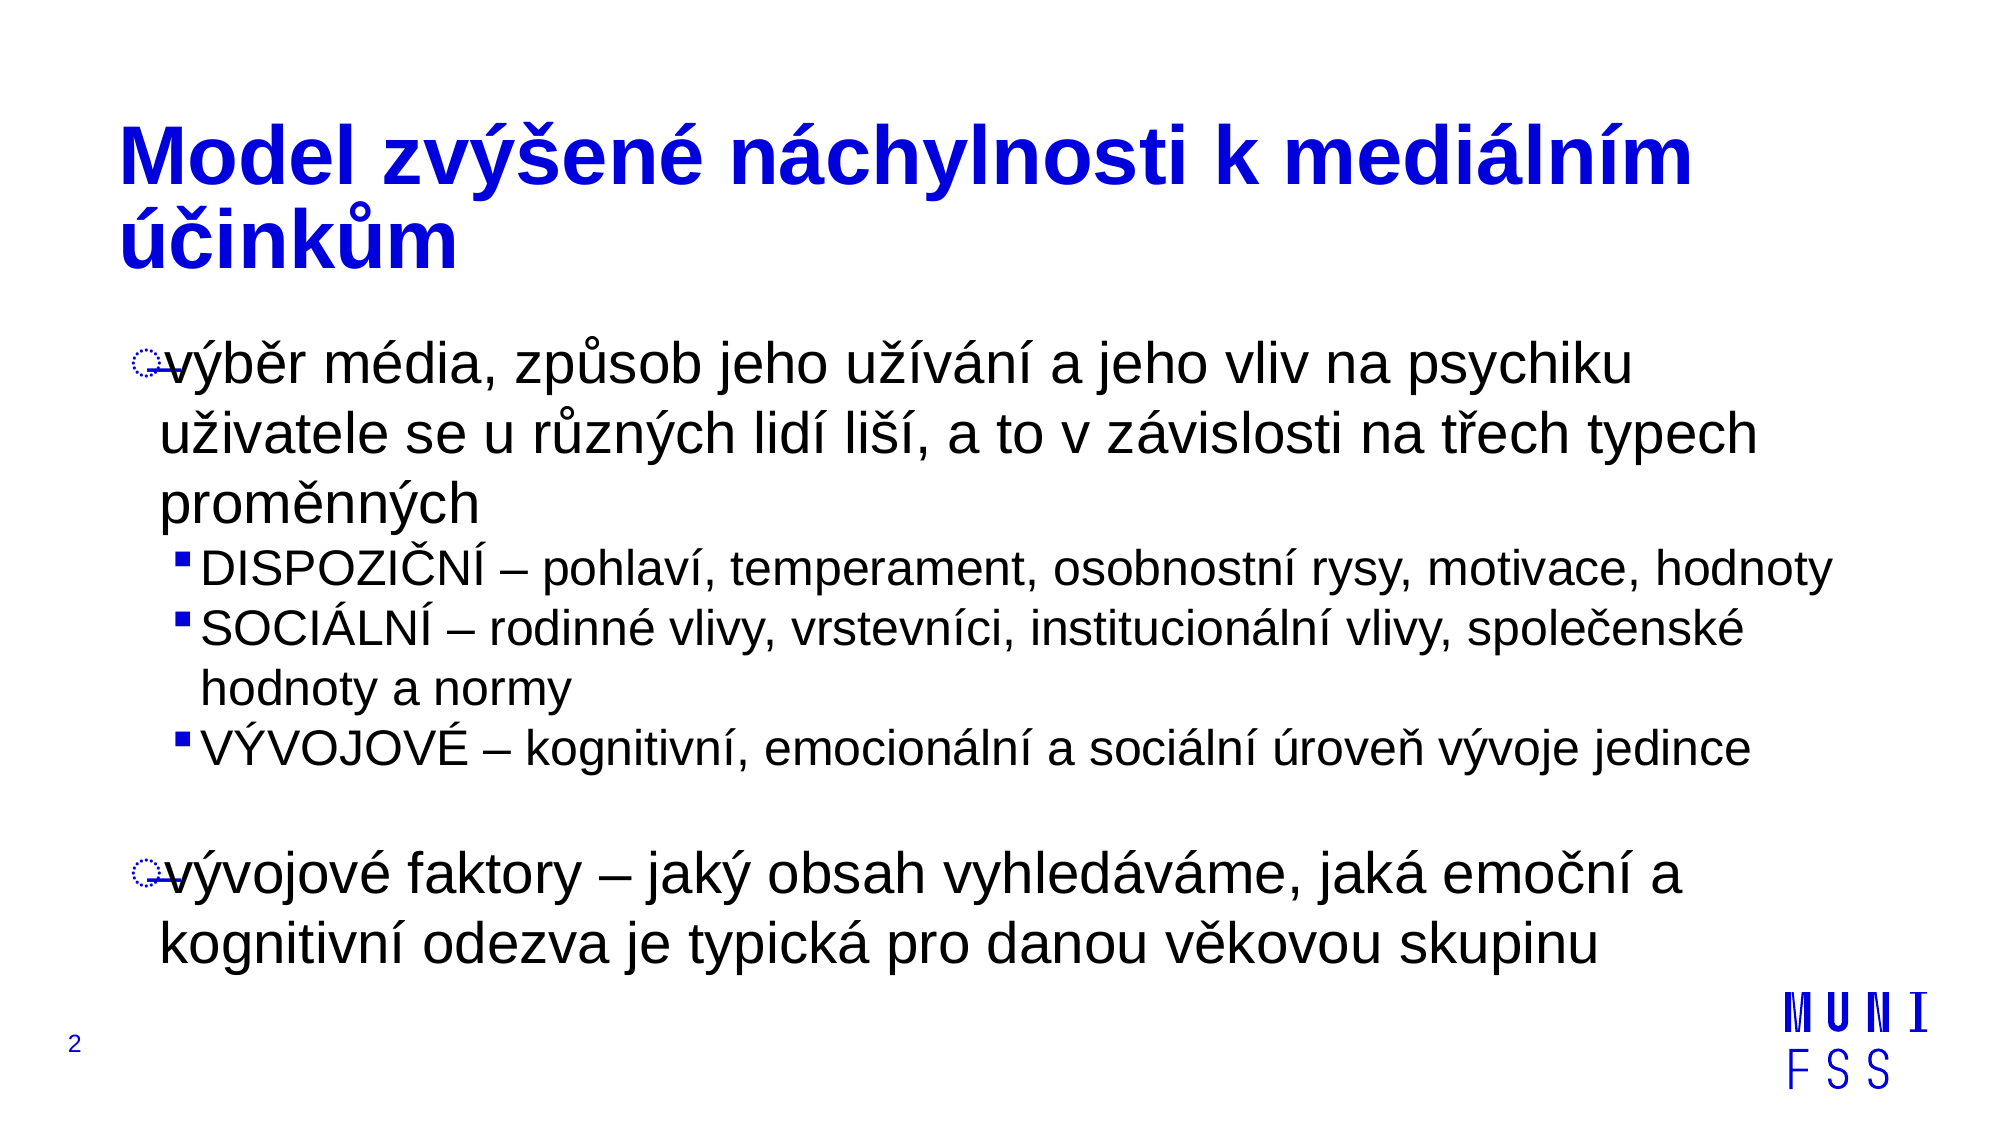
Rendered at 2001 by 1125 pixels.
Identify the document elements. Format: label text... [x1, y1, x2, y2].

list výběr média, způsob jeho užívání a jeho vliv na psychiku uživatele se u různých lidí liší, a to v závislosti na třech typech proměnných DISPOZIČNÍ – pohlaví, temperament, osobnostní rysy, motivace, hodnoty SOCIÁLNÍ – rodinné vlivy, vrstevníci, institucionální vlivy, společenské hodnoty a normy VÝVOJOVÉ – kognitivní, emocionální a sociální úroveň vývoje jedince vývojové faktory – jaký obsah vyhledáváme, jaká emoční a kognitivní odezva je typická pro danou věkovou skupinu [118, 325, 1883, 980]
title Model zvýšené náchylnosti k mediálním účinkům [118, 118, 1883, 193]
slide_number 2 [67, 1021, 110, 1063]
